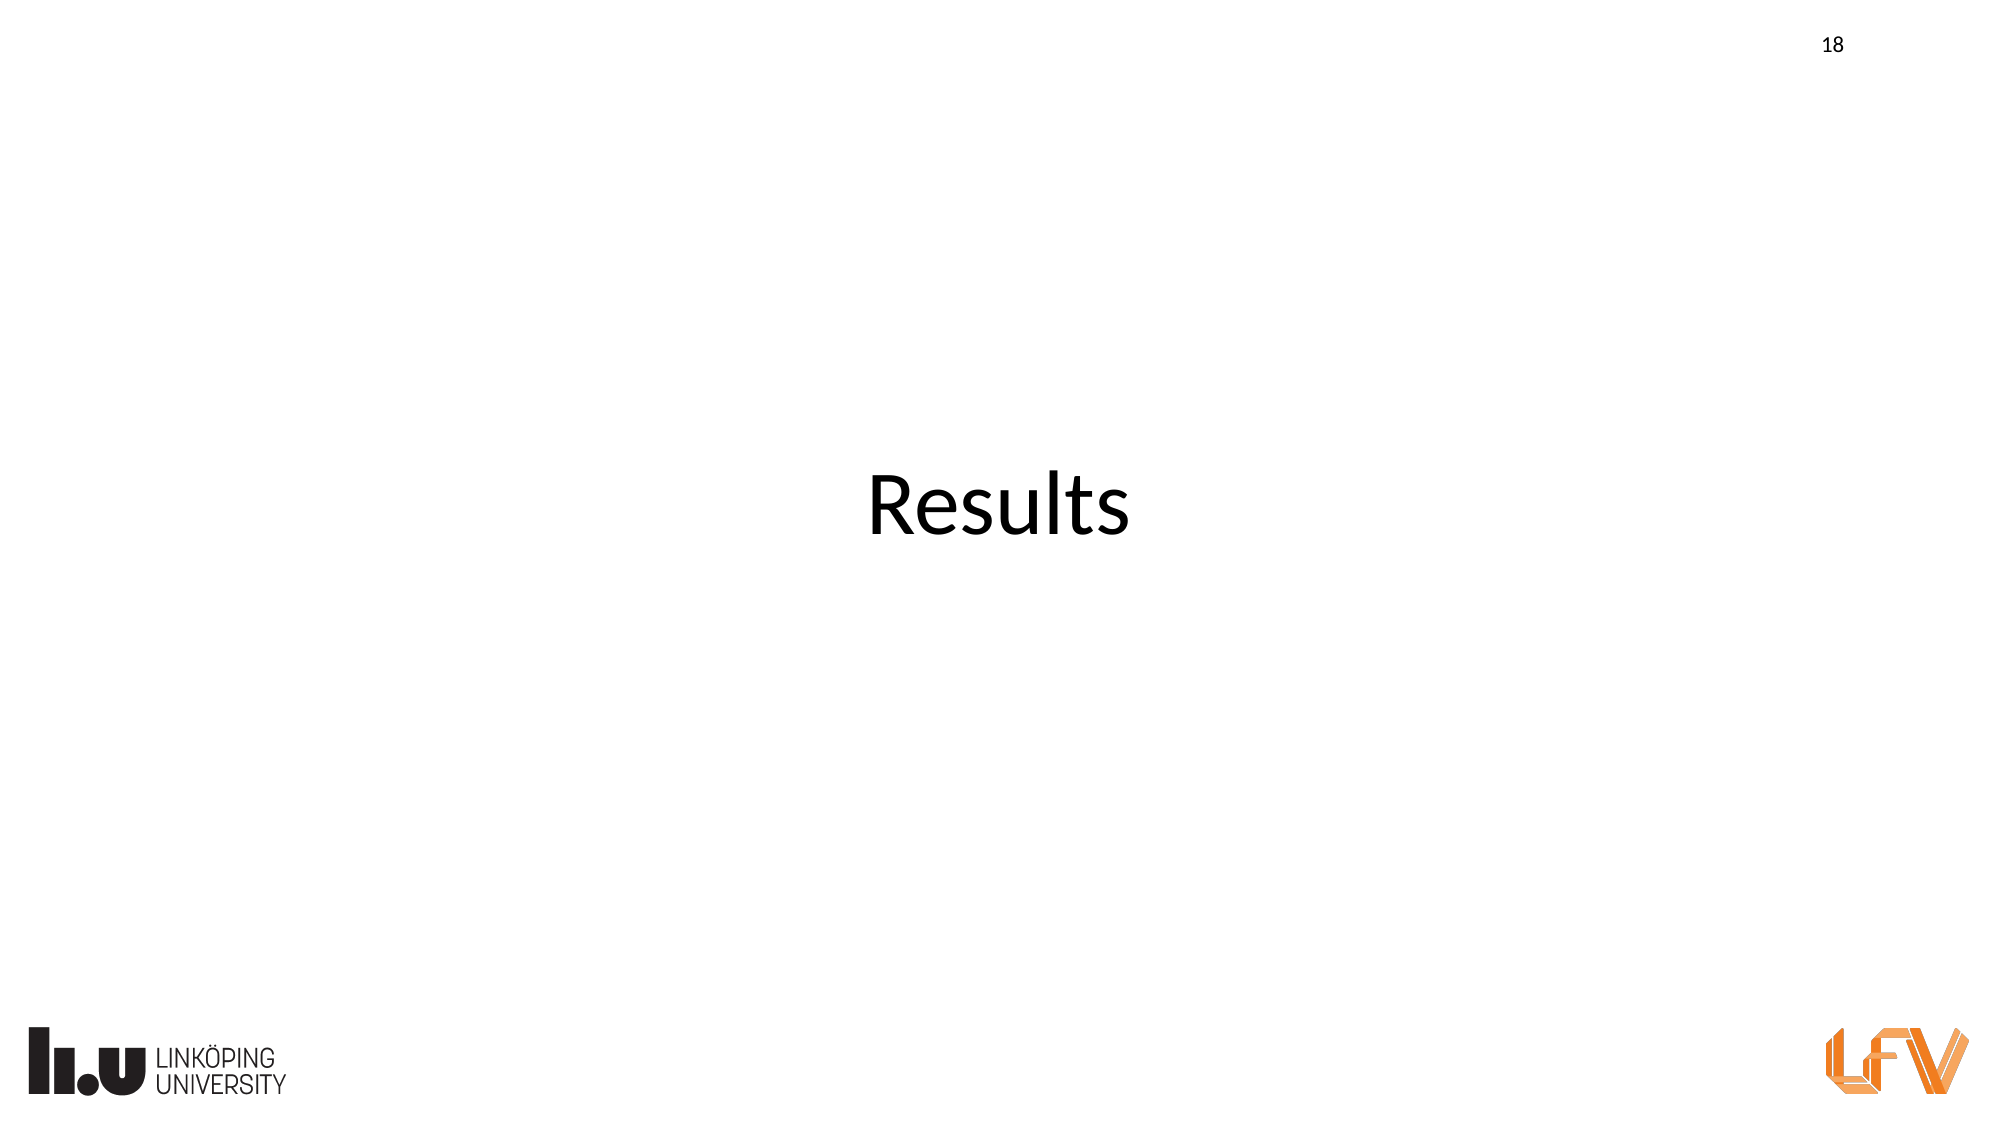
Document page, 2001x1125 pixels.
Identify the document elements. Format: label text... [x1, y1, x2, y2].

picture [8, 1005, 308, 1117]
picture [1826, 1028, 1969, 1094]
title Results [136, 249, 1862, 563]
slide_number 18 [1773, 0, 1845, 59]
